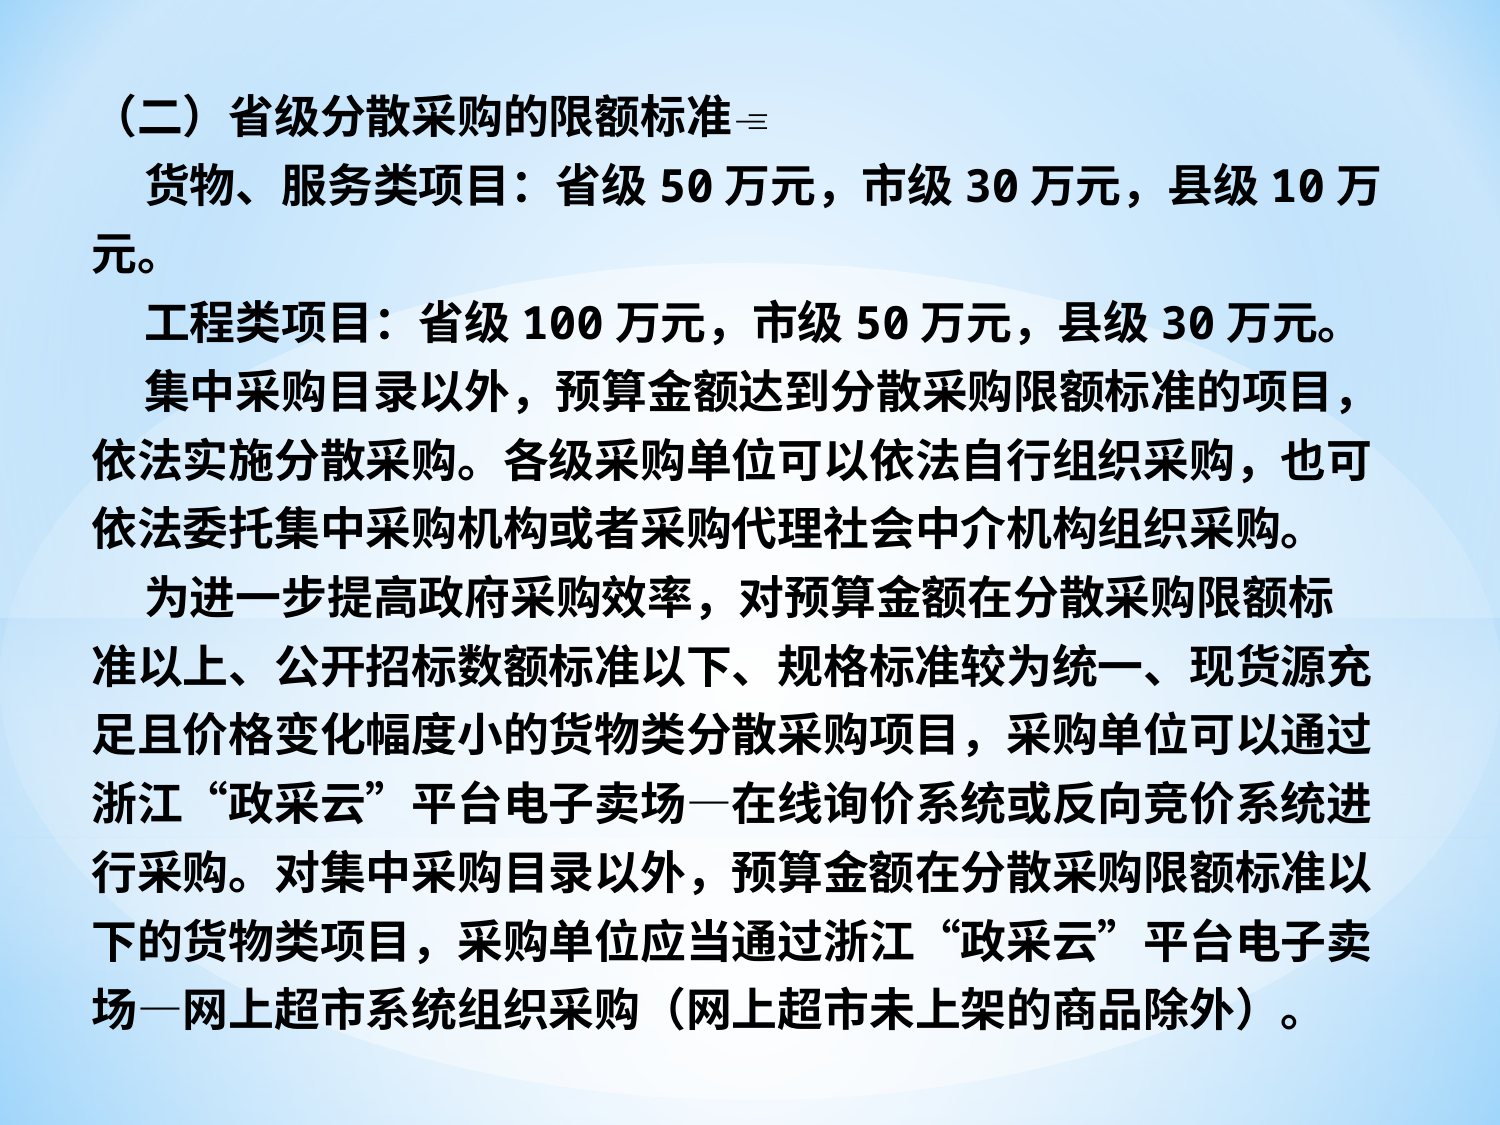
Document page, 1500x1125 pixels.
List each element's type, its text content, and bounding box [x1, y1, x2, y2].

text_box （二）省级分散采购的限额标准 货物、服务类项目：省级50万元，市级30万元，县级10万元。 工程类项目：省级100万元，市级50万元，县级30万元。 集中采购目录以外，预算金额达到分散采购限额标准的项目， 依法实施分散采购。各级采购单位可以依法自行组织采购，也可 依法委托集中采购机构或者采购代理社会中介机构组织采购。 为进一步提高政府采购效率，对预算金额在分散采购限额标 准以上、公开招标数额标准以下、规格标准较为统一、现货源充足且价格变化幅度小的货物类分散采购项目，采购单位可以通过浙江“政采云”平台电子卖场—在线询价系统或反向竞价系统进行采购。对集中采购目录以外，预算金额在分散采购限额标准以 下的货物类项目，采购单位应当通过浙江“政采云”平台电子卖 场—网上超市系统组织采购（网上超市未上架的商品除外）。 [76, 66, 1400, 1044]
